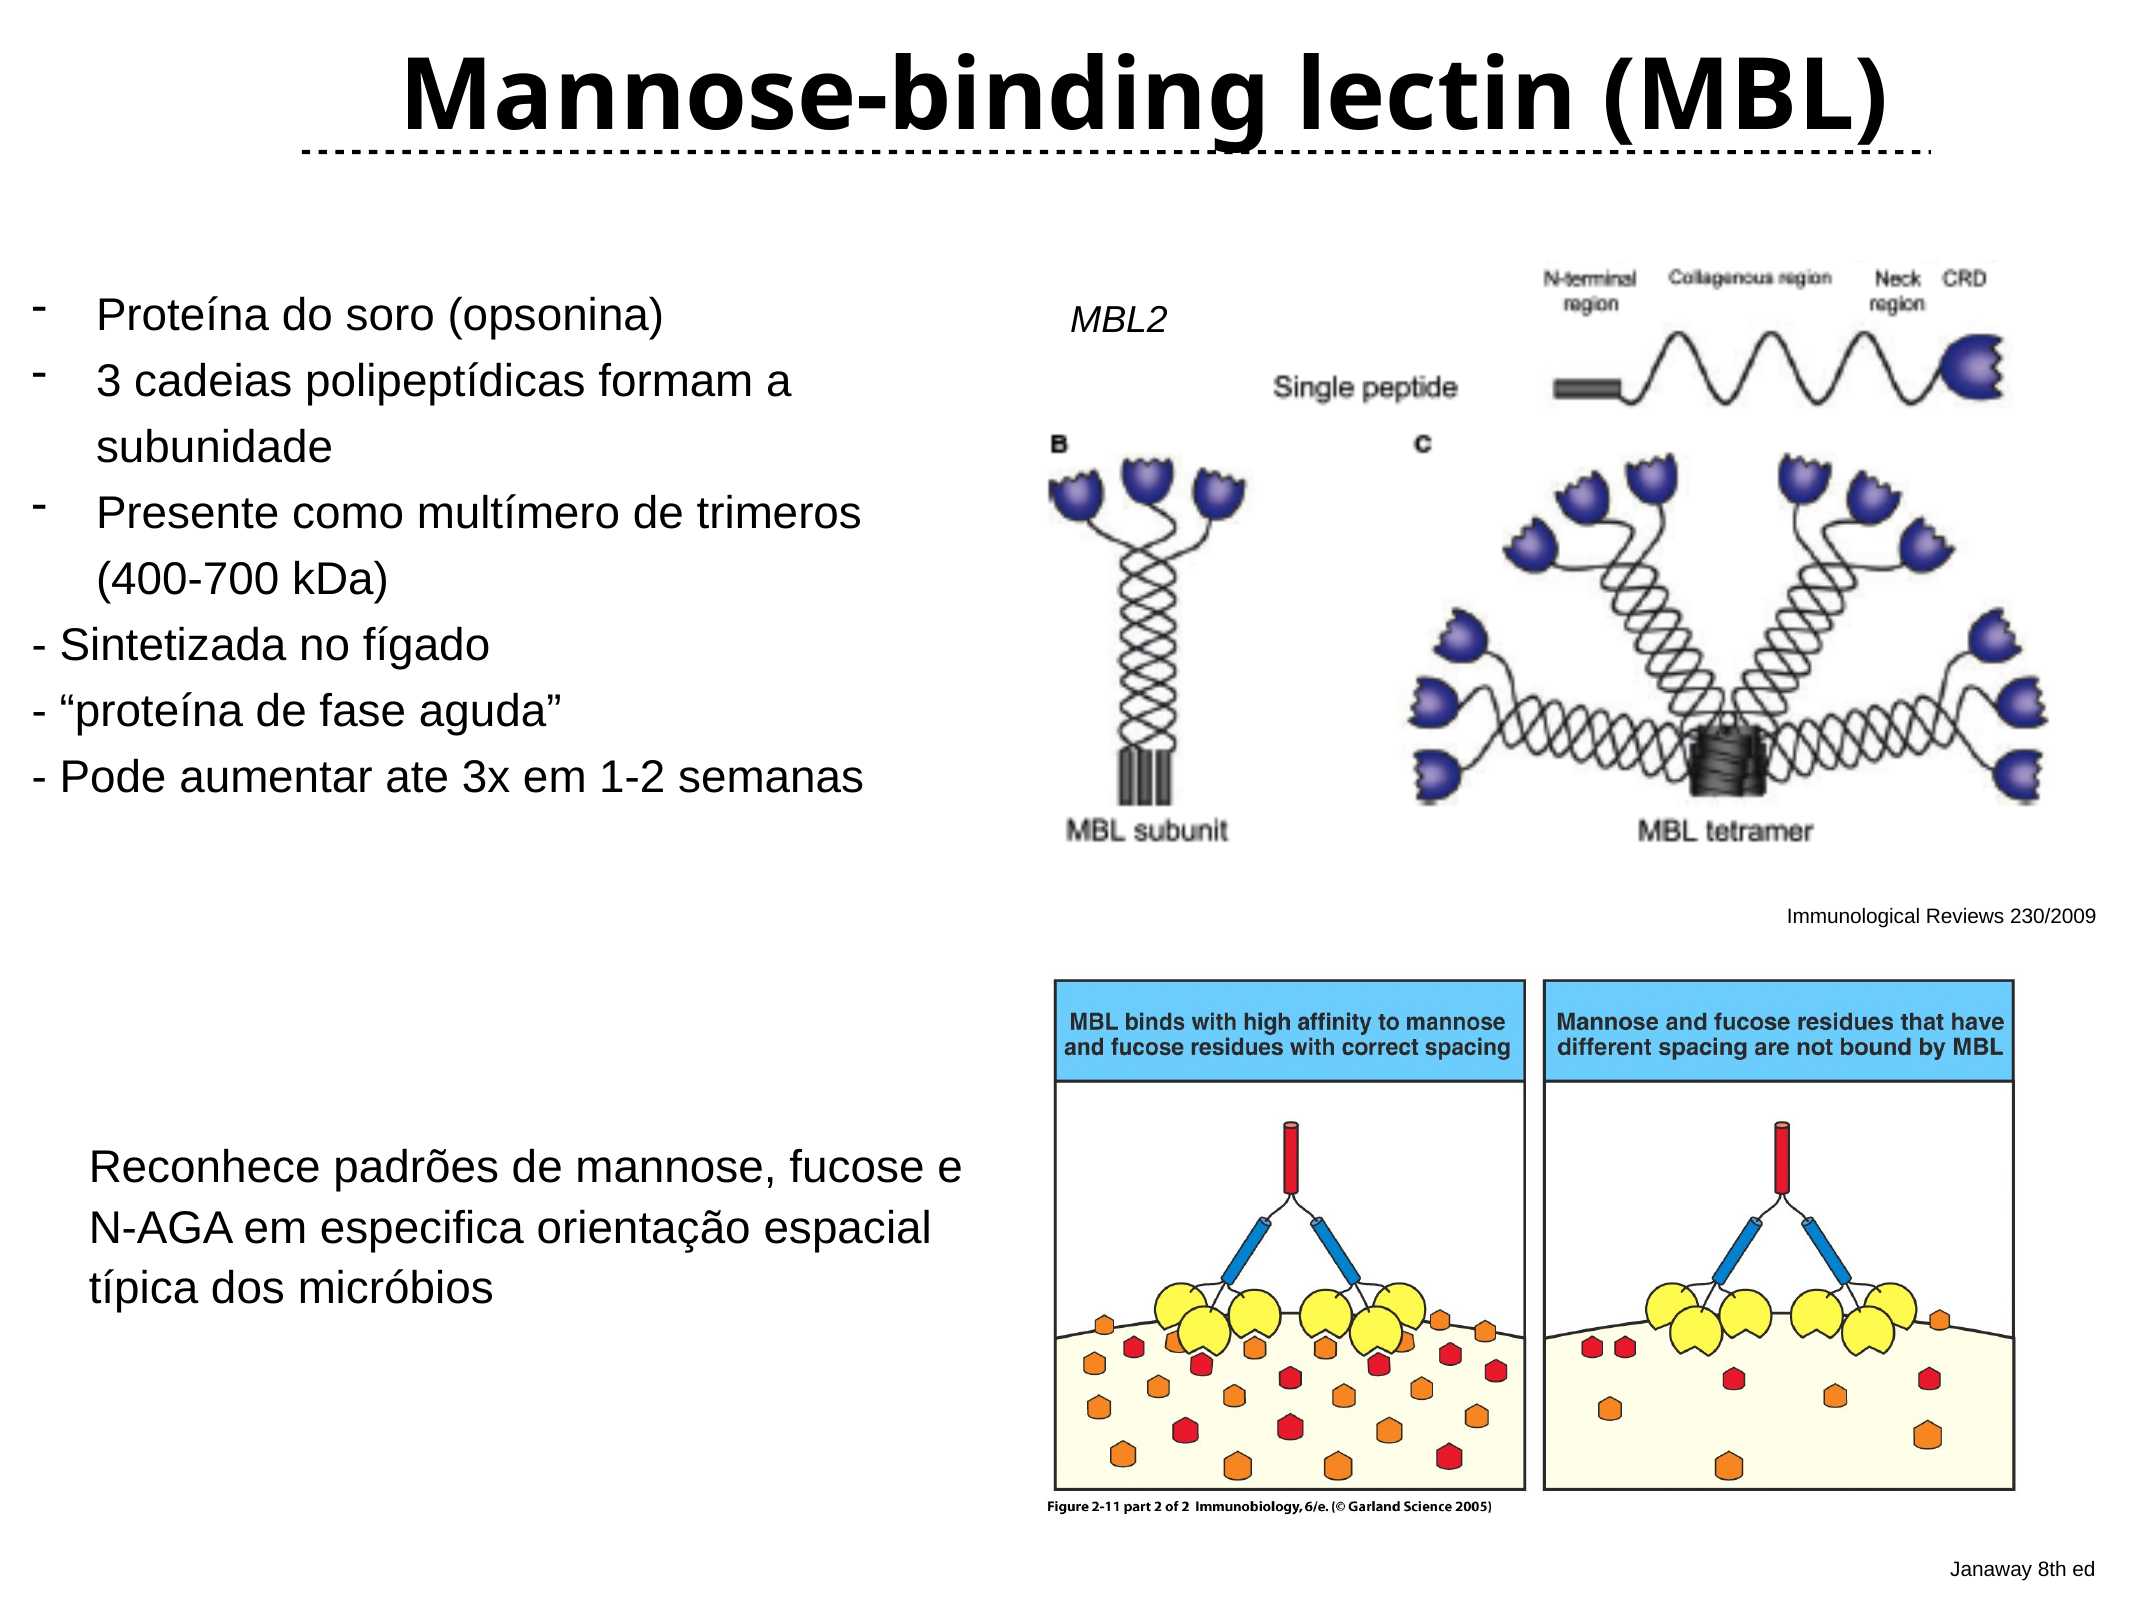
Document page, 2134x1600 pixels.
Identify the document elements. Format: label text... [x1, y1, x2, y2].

text_box Proteína do soro (opsonina) 3 cadeias polipeptídicas formam a subunidade Presente como multímero de trimeros (400-700 kDa) - Sintetizada no fígado - “proteína de fase aguda” - Pode aumentar ate 3x em 1-2 semanas [20, 262, 959, 812]
text_box Janaway 8th ed [1941, 1547, 2104, 1589]
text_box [1008, 260, 2058, 863]
text_box Mannose-binding lectin (MBL) [392, 22, 1898, 158]
text_box Reconhece padrões de mannose, fucose e N-AGA em especifica orientação espacial típica dos micróbios [78, 1120, 985, 1324]
text_box Immunological Reviews 230/2009 [1778, 894, 2105, 937]
picture [1043, 968, 2023, 1516]
